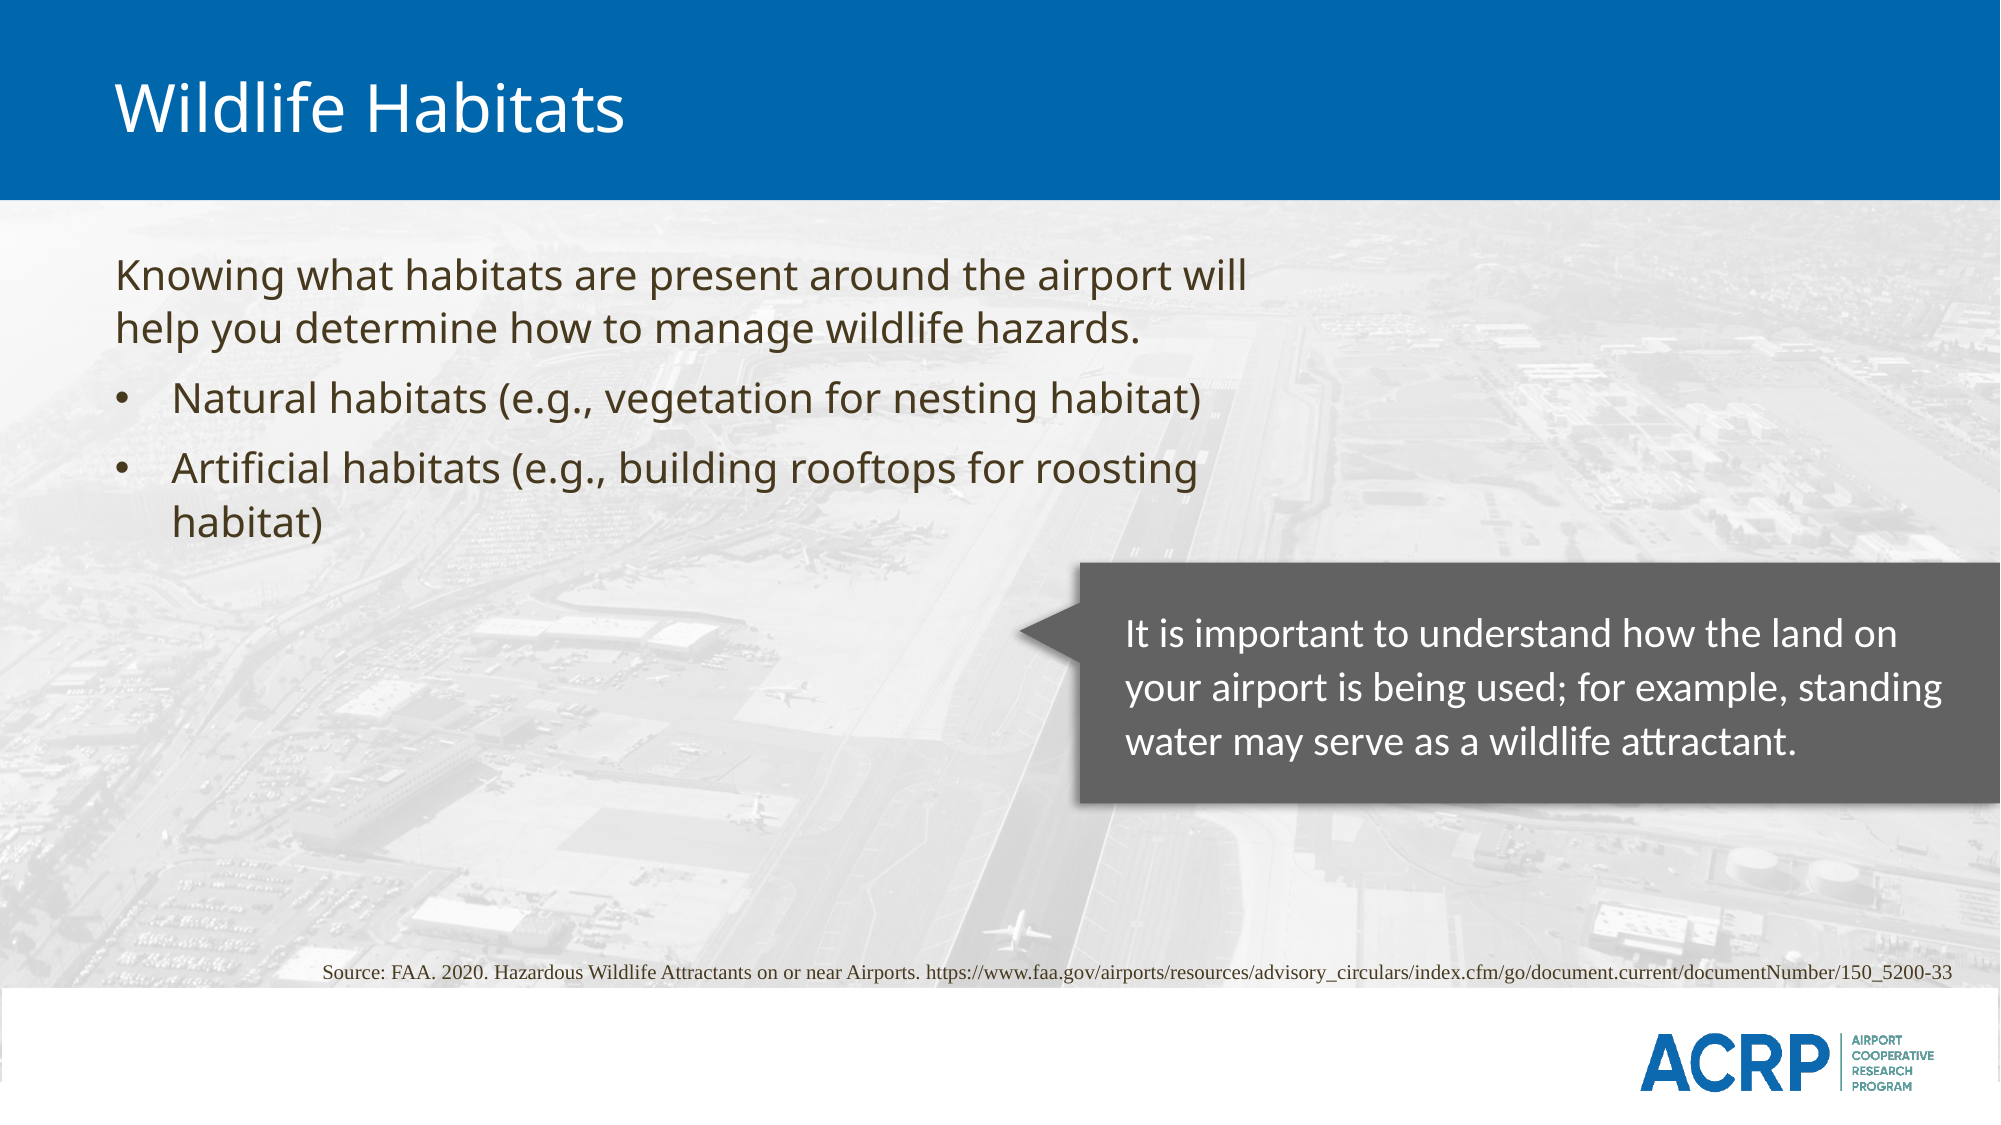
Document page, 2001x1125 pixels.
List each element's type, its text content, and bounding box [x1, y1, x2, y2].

text_box Source: FAA. 2020. Hazardous Wildlife Attractants on or near Airports. https://www.faa.gov/airports/resources/advisory_circulars/index.cfm/go/document.current/documentNumber/150_5200-33 [307, 951, 1992, 992]
list Knowing what habitats are present around the airport will help you determine how to manage wildlife hazards. Natural habitats (e.g., vegetation for nesting habitat) Artificial habitats (e.g., building rooftops for roosting habitat) [99, 237, 1279, 988]
text_box It is important to understand how the land on your airport is being used; for example, standing water may serve as a wildlife attractant. [1019, 562, 2000, 804]
picture [1635, 1029, 1938, 1095]
title Wildlife Habitats [99, 37, 1884, 176]
